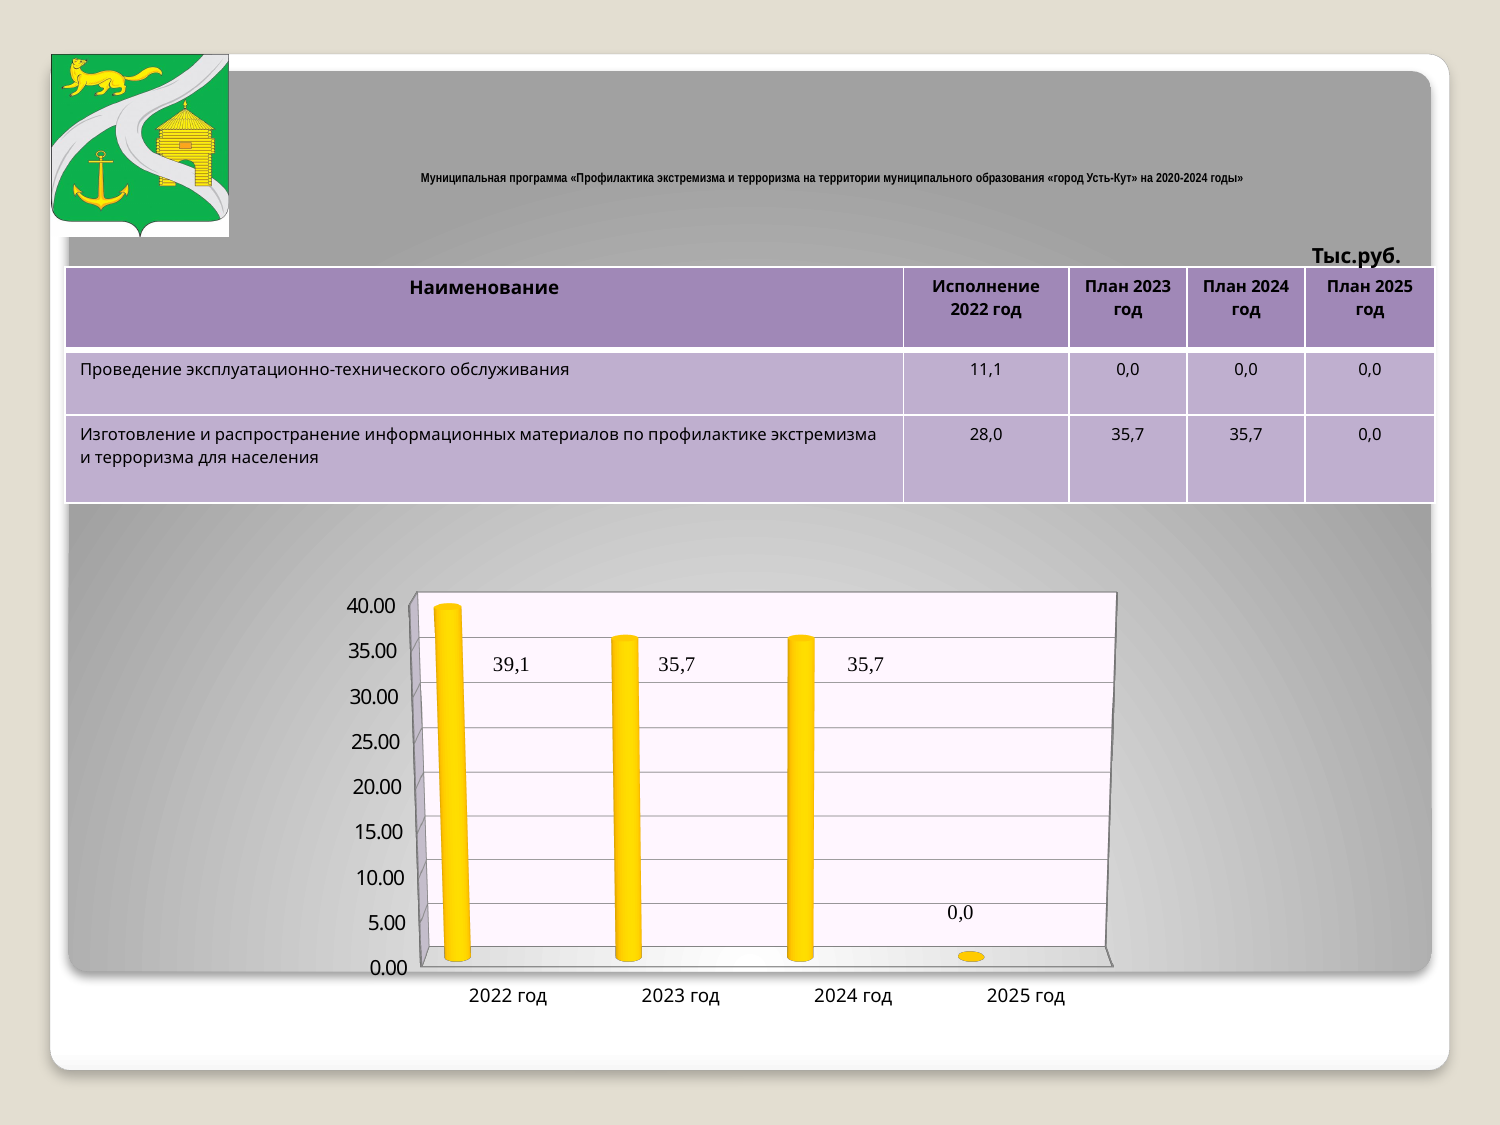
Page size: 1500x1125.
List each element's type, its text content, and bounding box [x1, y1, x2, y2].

table_header План 2024 год [1188, 268, 1304, 347]
title Муниципальная программа «Профилактика экстремизма и терроризма на территории муниципального образования «город Усть-Кут» на 2020-2024 годы» [236, 90, 1436, 209]
table_cell 0,0 [1070, 353, 1186, 414]
table_cell 0,0 [1306, 353, 1434, 414]
table_cell 35,7 [1070, 416, 1186, 502]
table_header Исполнение 2022 год [904, 268, 1068, 347]
picture [51, 54, 229, 237]
table_cell 0,0 [1188, 353, 1304, 414]
table_cell Изготовление и распространение информационных материалов по профилактике экстремизма и терроризма для населения [66, 416, 903, 502]
table_cell 35,7 [1188, 416, 1304, 502]
text_box Тыс.руб. [1278, 233, 1435, 277]
table_header План 2025 год [1306, 277, 1434, 347]
table_header План 2023 год [1070, 268, 1186, 347]
table_cell 0,0 [1306, 416, 1434, 502]
chart [300, 574, 1191, 1012]
table_cell 28,0 [904, 416, 1068, 502]
table_cell Проведение эксплуатационно-технического обслуживания [66, 353, 903, 414]
table_cell 11,1 [904, 353, 1068, 414]
table_header Наименование [66, 268, 903, 347]
